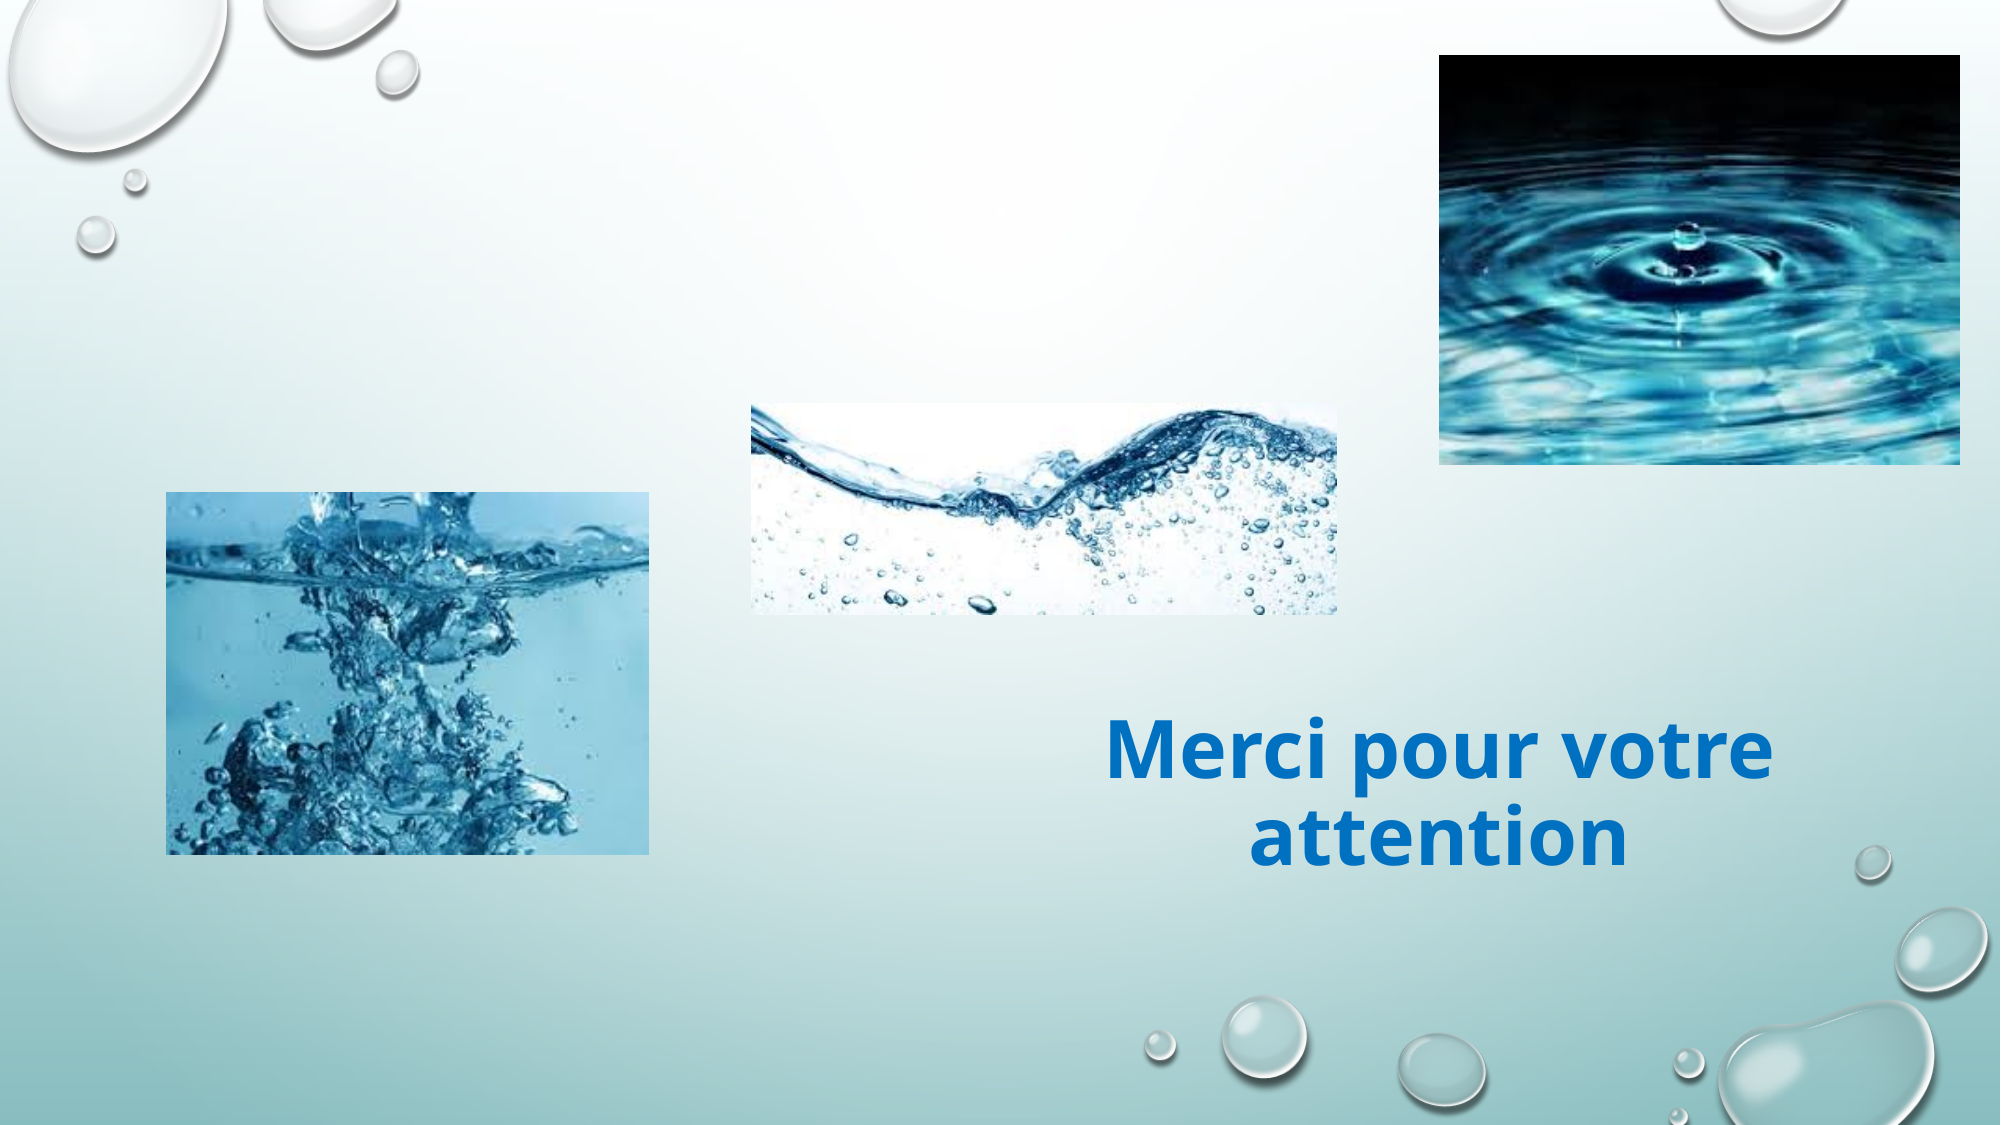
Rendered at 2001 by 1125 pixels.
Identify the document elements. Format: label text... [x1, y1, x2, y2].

title Merci pour votre attention [894, 701, 1985, 892]
picture [0, 0, 2000, 1125]
